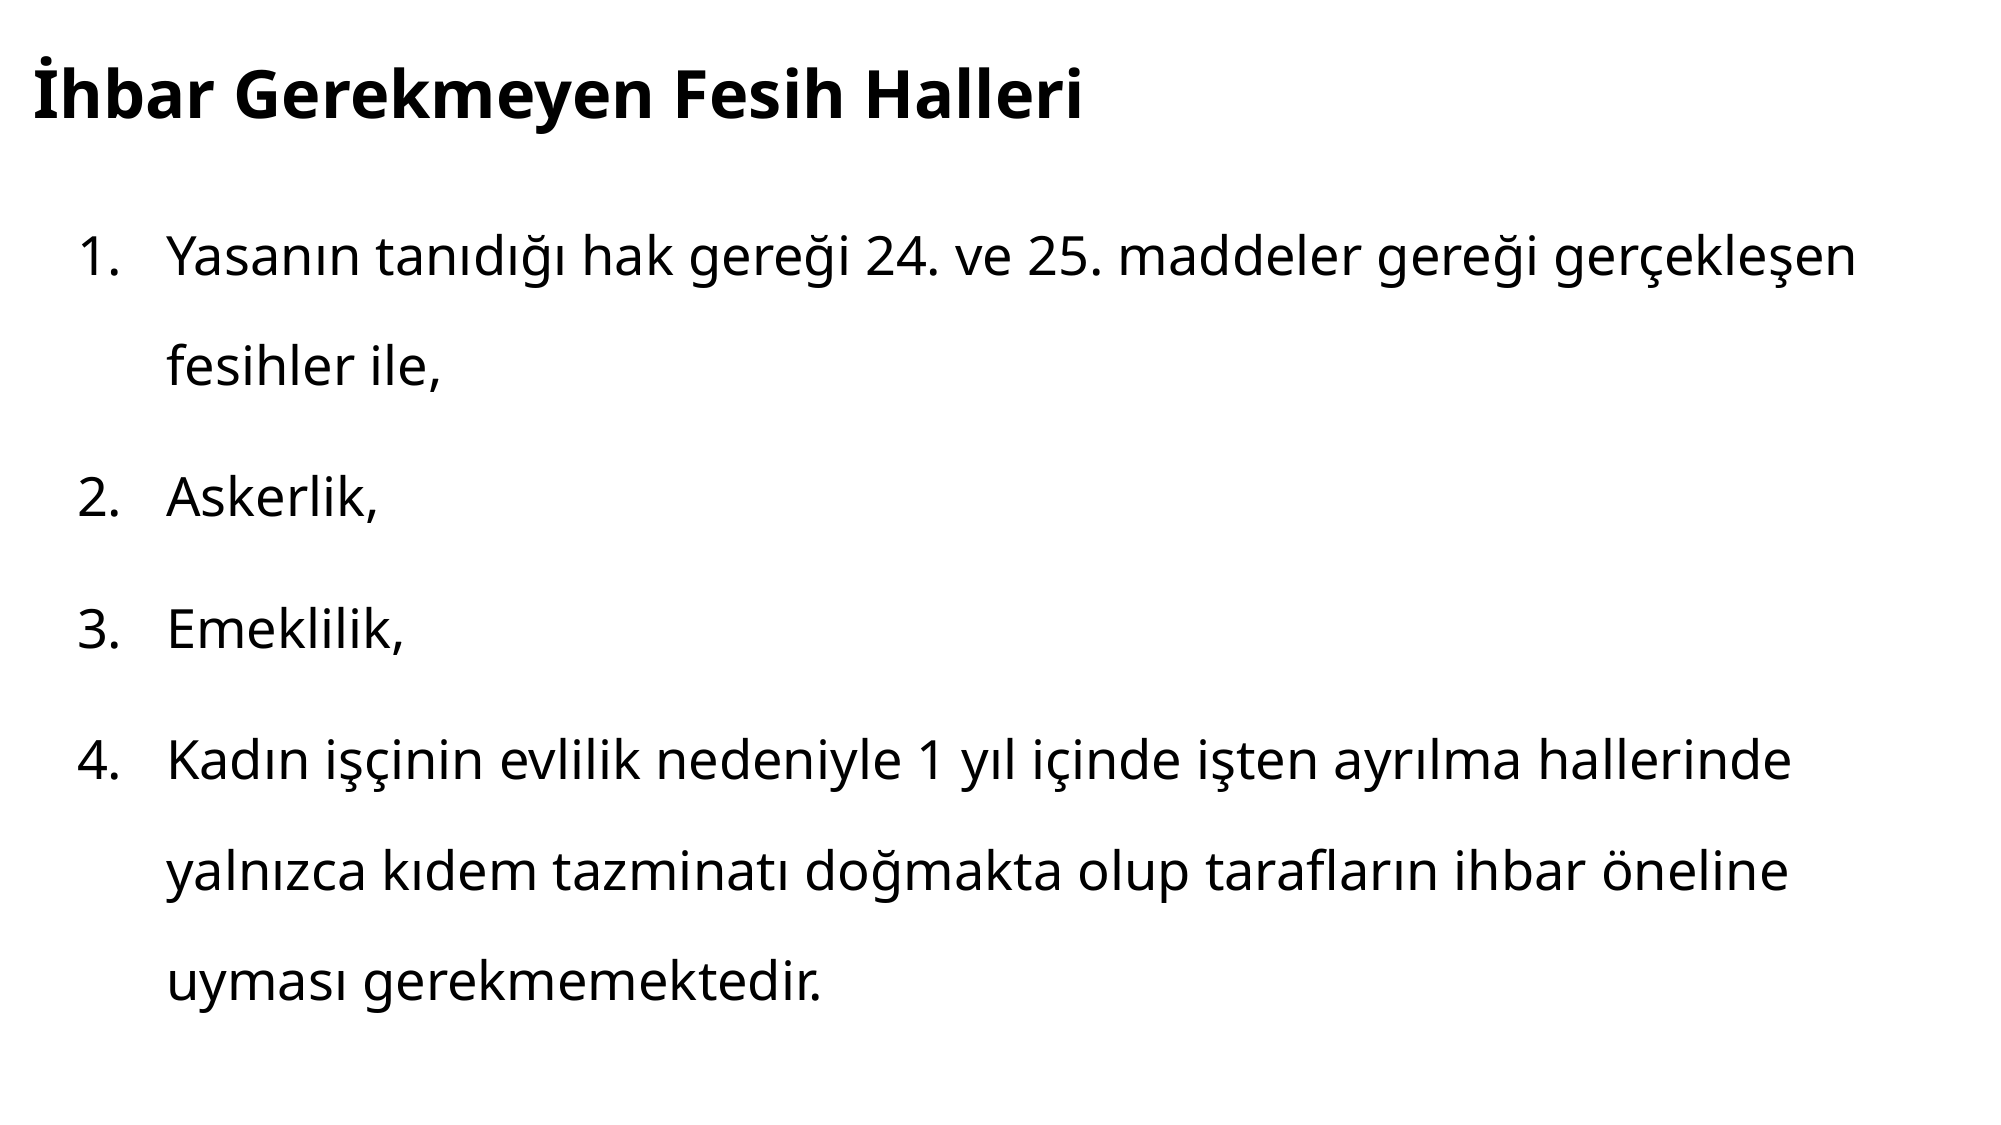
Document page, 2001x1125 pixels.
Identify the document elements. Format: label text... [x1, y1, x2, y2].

list Yasanın tanıdığı hak gereği 24. ve 25. maddeler gereği gerçekleşen fesihler ile, Askerlik, Emeklilik, Kadın işçinin evlilik nedeniyle 1 yıl içinde işten ayrılma hallerinde yalnızca kıdem tazminatı doğmakta olup tarafların ihbar öneline uyması gerekmemektedir. [62, 168, 1938, 1042]
title İhbar Gerekmeyen Fesih Halleri [18, 0, 1744, 206]
